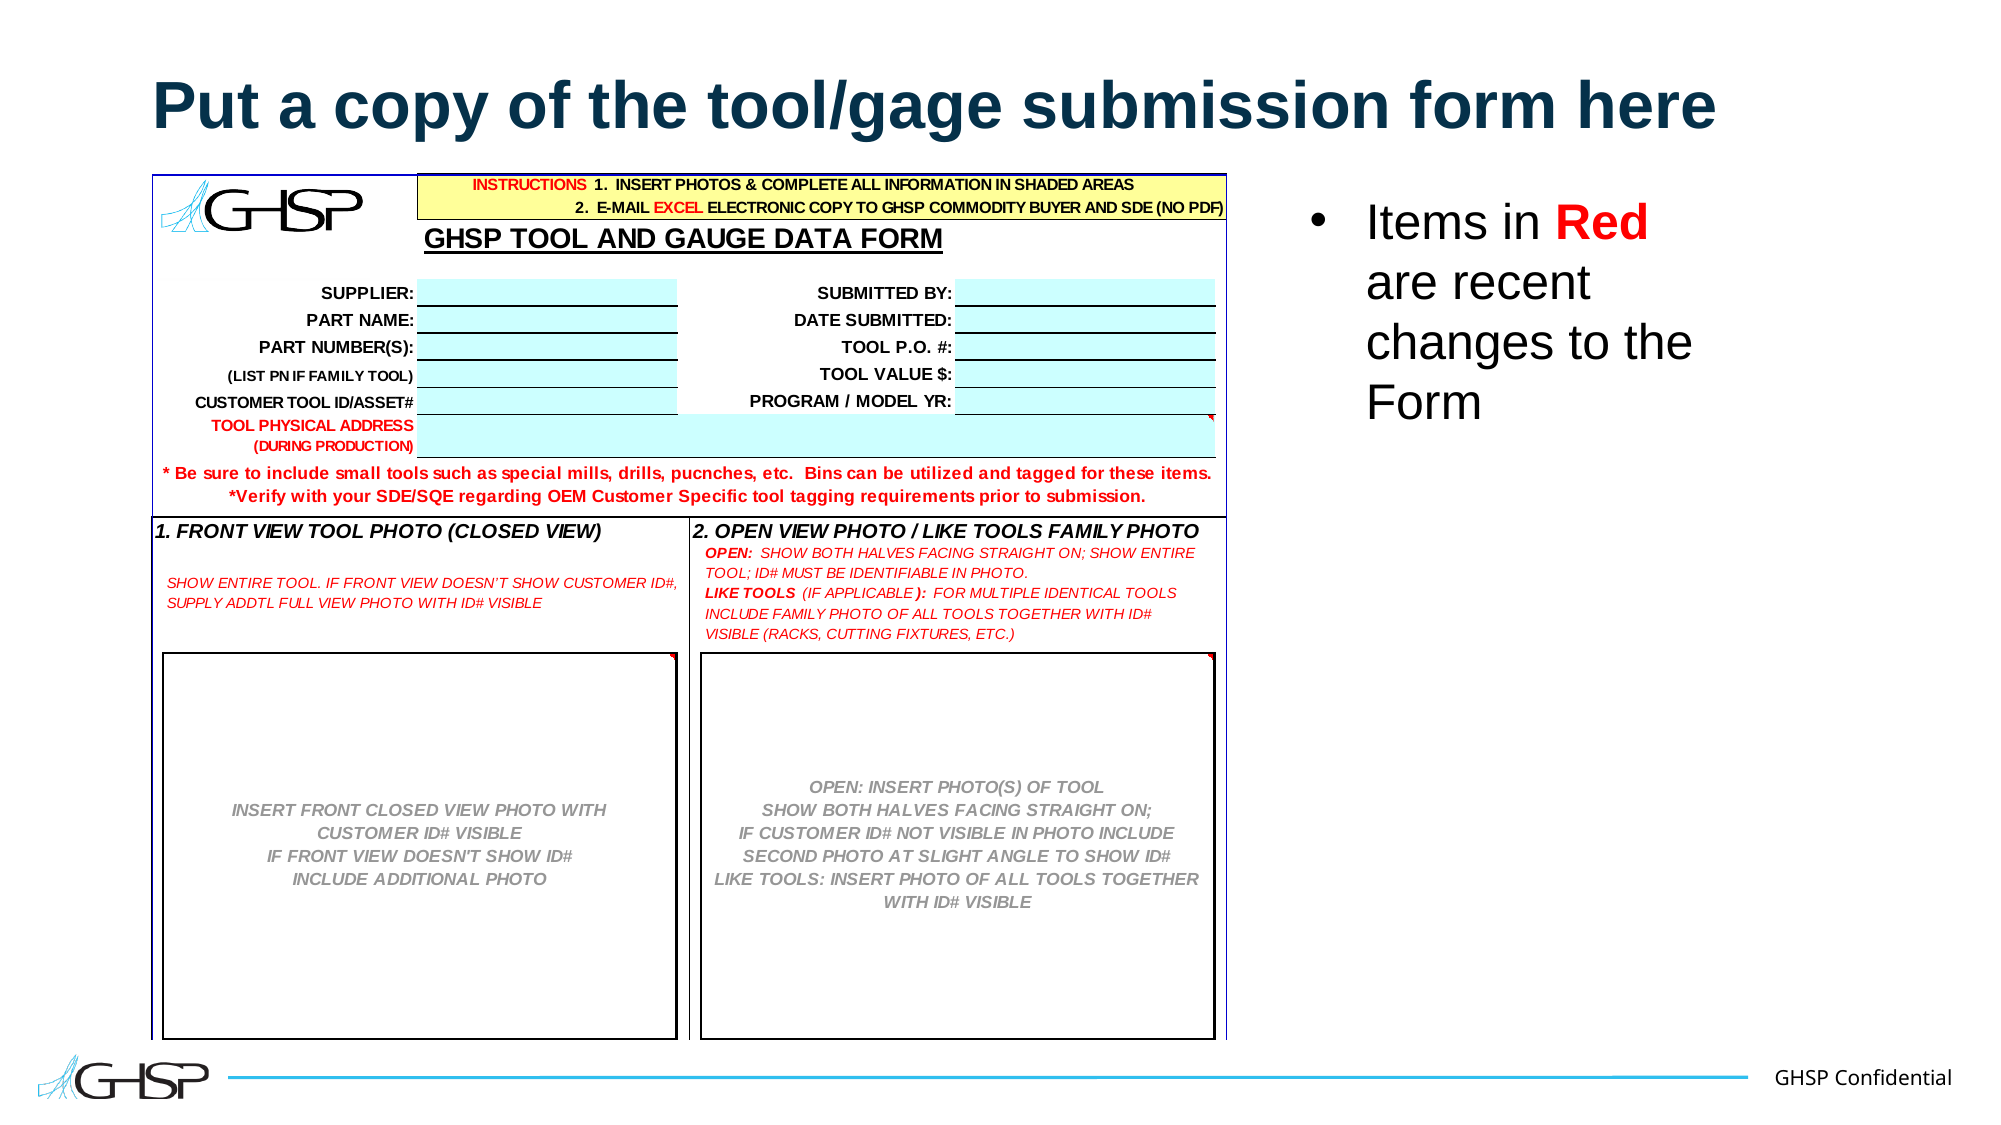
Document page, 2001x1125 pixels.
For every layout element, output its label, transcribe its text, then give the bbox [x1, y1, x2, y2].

title Put a copy of the tool/gage submission form here [137, 41, 1863, 174]
text_box Items in Red are recent changes to the Form [1294, 181, 1745, 437]
picture [150, 172, 1229, 1042]
